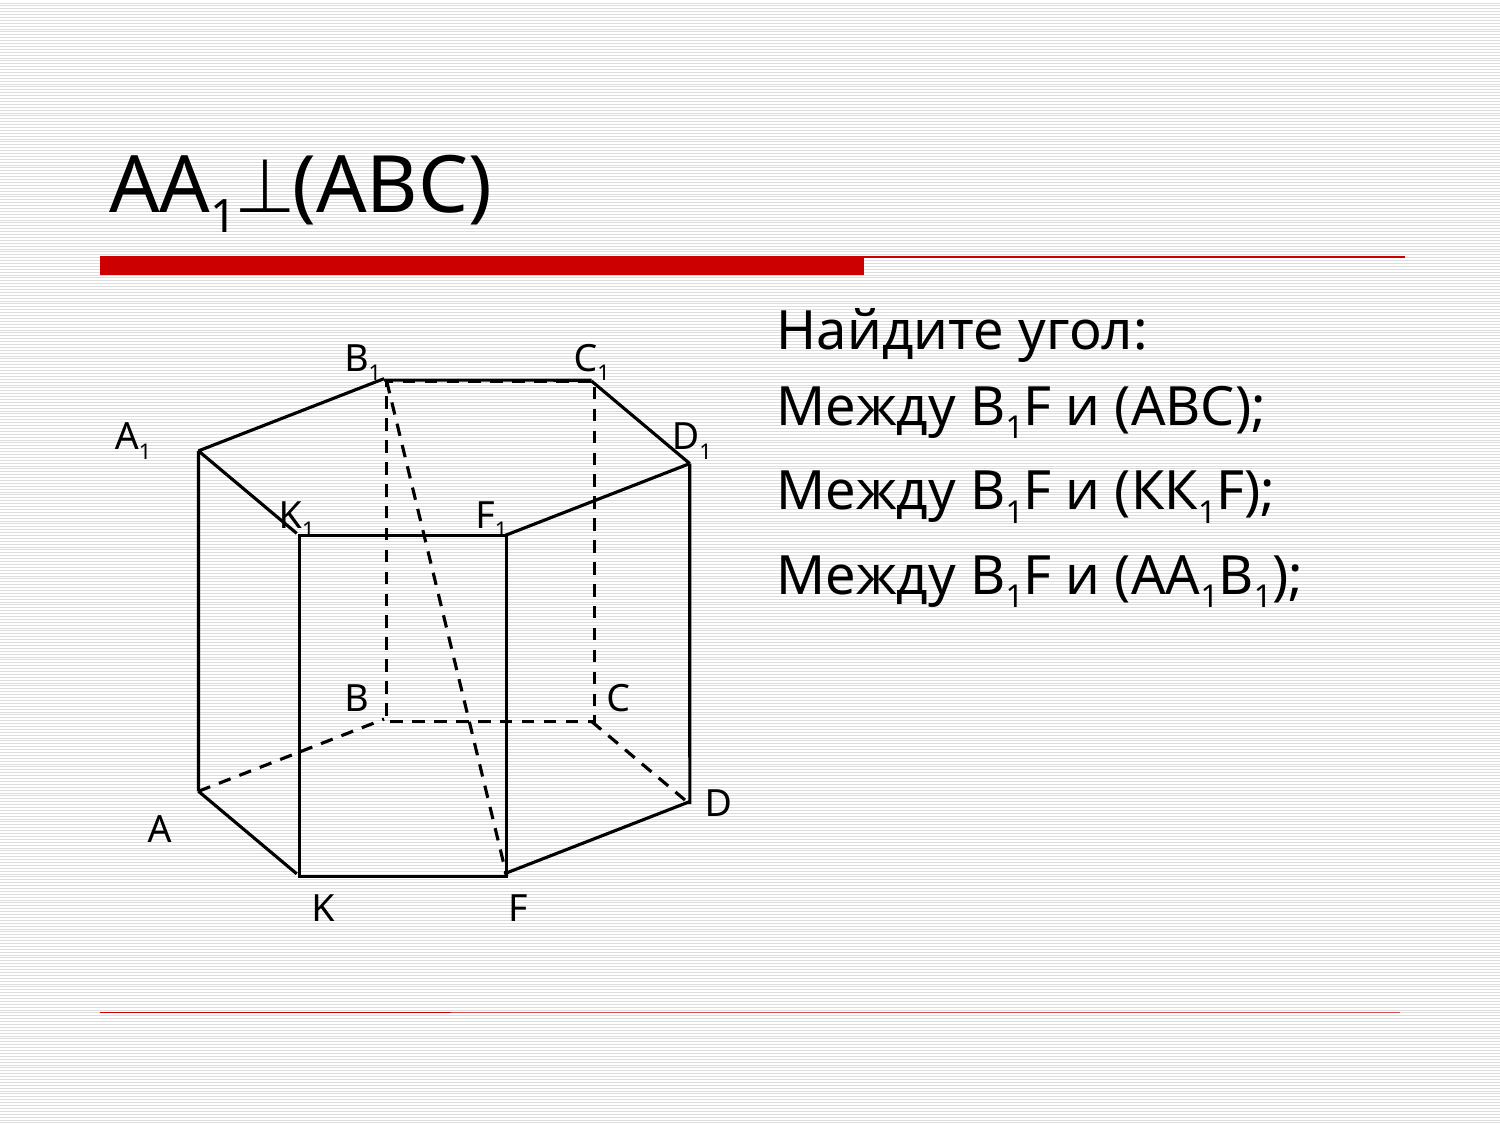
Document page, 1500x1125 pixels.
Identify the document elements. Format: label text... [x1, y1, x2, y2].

list Найдите угол: Между В1F и (АВС); Между В1F и (КК1F); Между В1F и (АА1В1); [761, 287, 1406, 988]
title АА1(АВС) [93, 49, 1407, 250]
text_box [99, 325, 822, 929]
